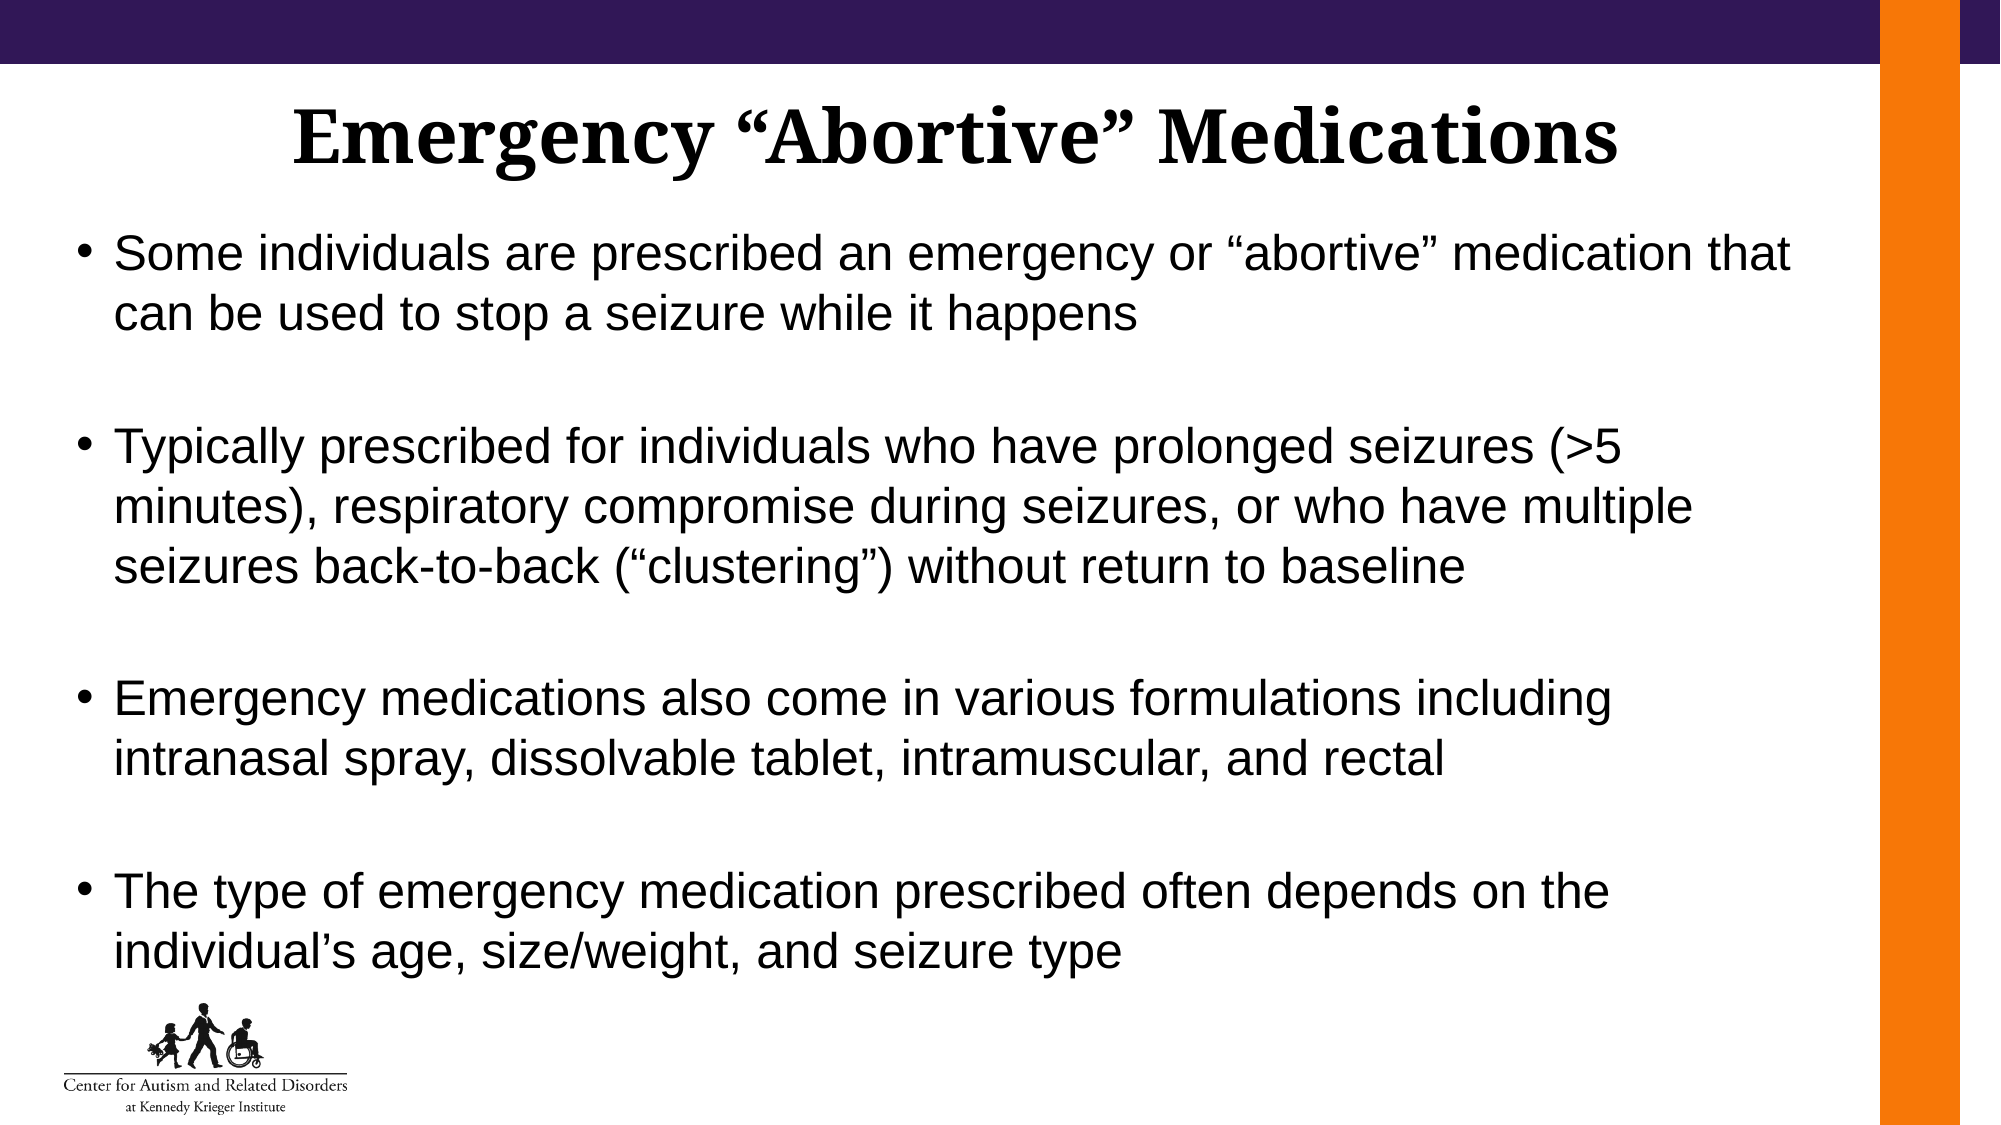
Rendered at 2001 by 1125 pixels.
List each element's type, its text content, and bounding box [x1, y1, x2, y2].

picture [64, 1025, 347, 1115]
list Some individuals are prescribed an emergency or “abortive” medication that can be used to stop a seizure while it happens Typically prescribed for individuals who have prolonged seizures (>5 minutes), respiratory compromise during seizures, or who have multiple seizures back-to-back (“clustering”) without return to baseline Emergency medications also come in various formulations including intranasal spray, dissolvable tablet, intramuscular, and rectal The type of emergency medication prescribed often depends on the individual’s age, size/weight, and seizure type [61, 213, 1853, 1025]
title Emergency “Abortive” Medications [61, 76, 1853, 192]
